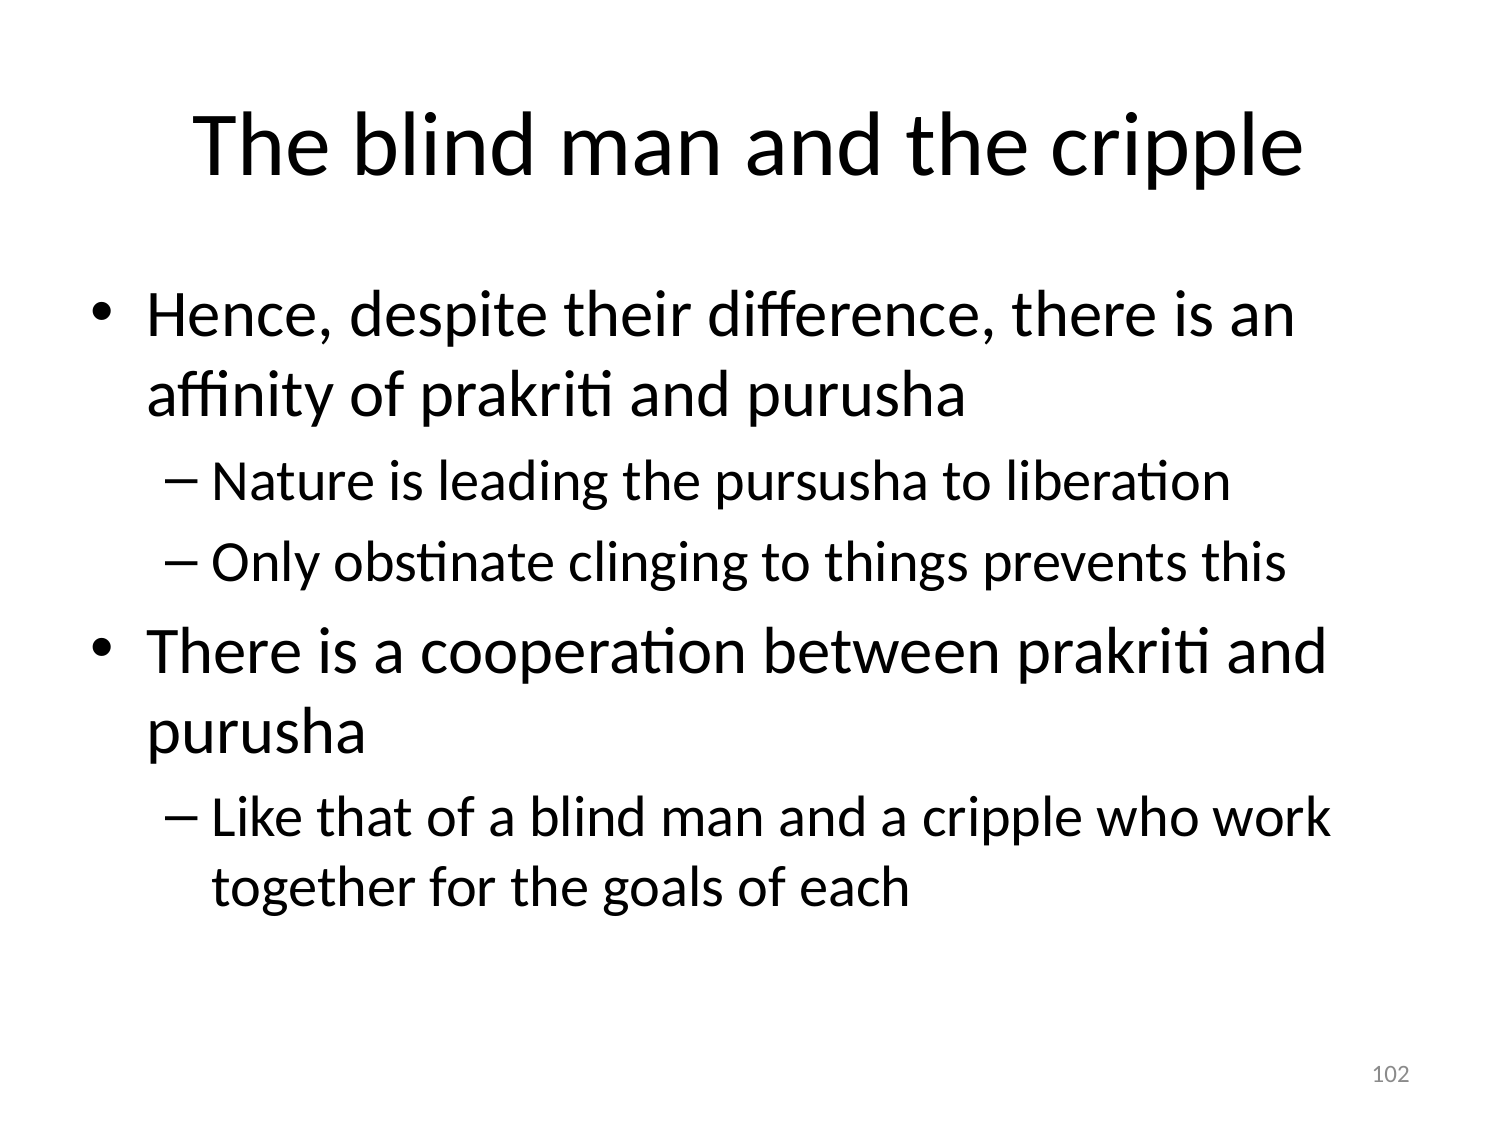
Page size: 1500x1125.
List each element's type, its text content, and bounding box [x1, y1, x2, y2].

list Hence, despite their difference, there is an affinity of prakriti and purusha Nature is leading the pursusha to liberation Only obstinate clinging to things prevents this There is a cooperation between prakriti and purusha Like that of a blind man and a cripple who work together for the goals of each [75, 262, 1425, 1005]
slide_number 102 [1074, 1042, 1425, 1103]
title The blind man and the cripple [75, 45, 1425, 233]
